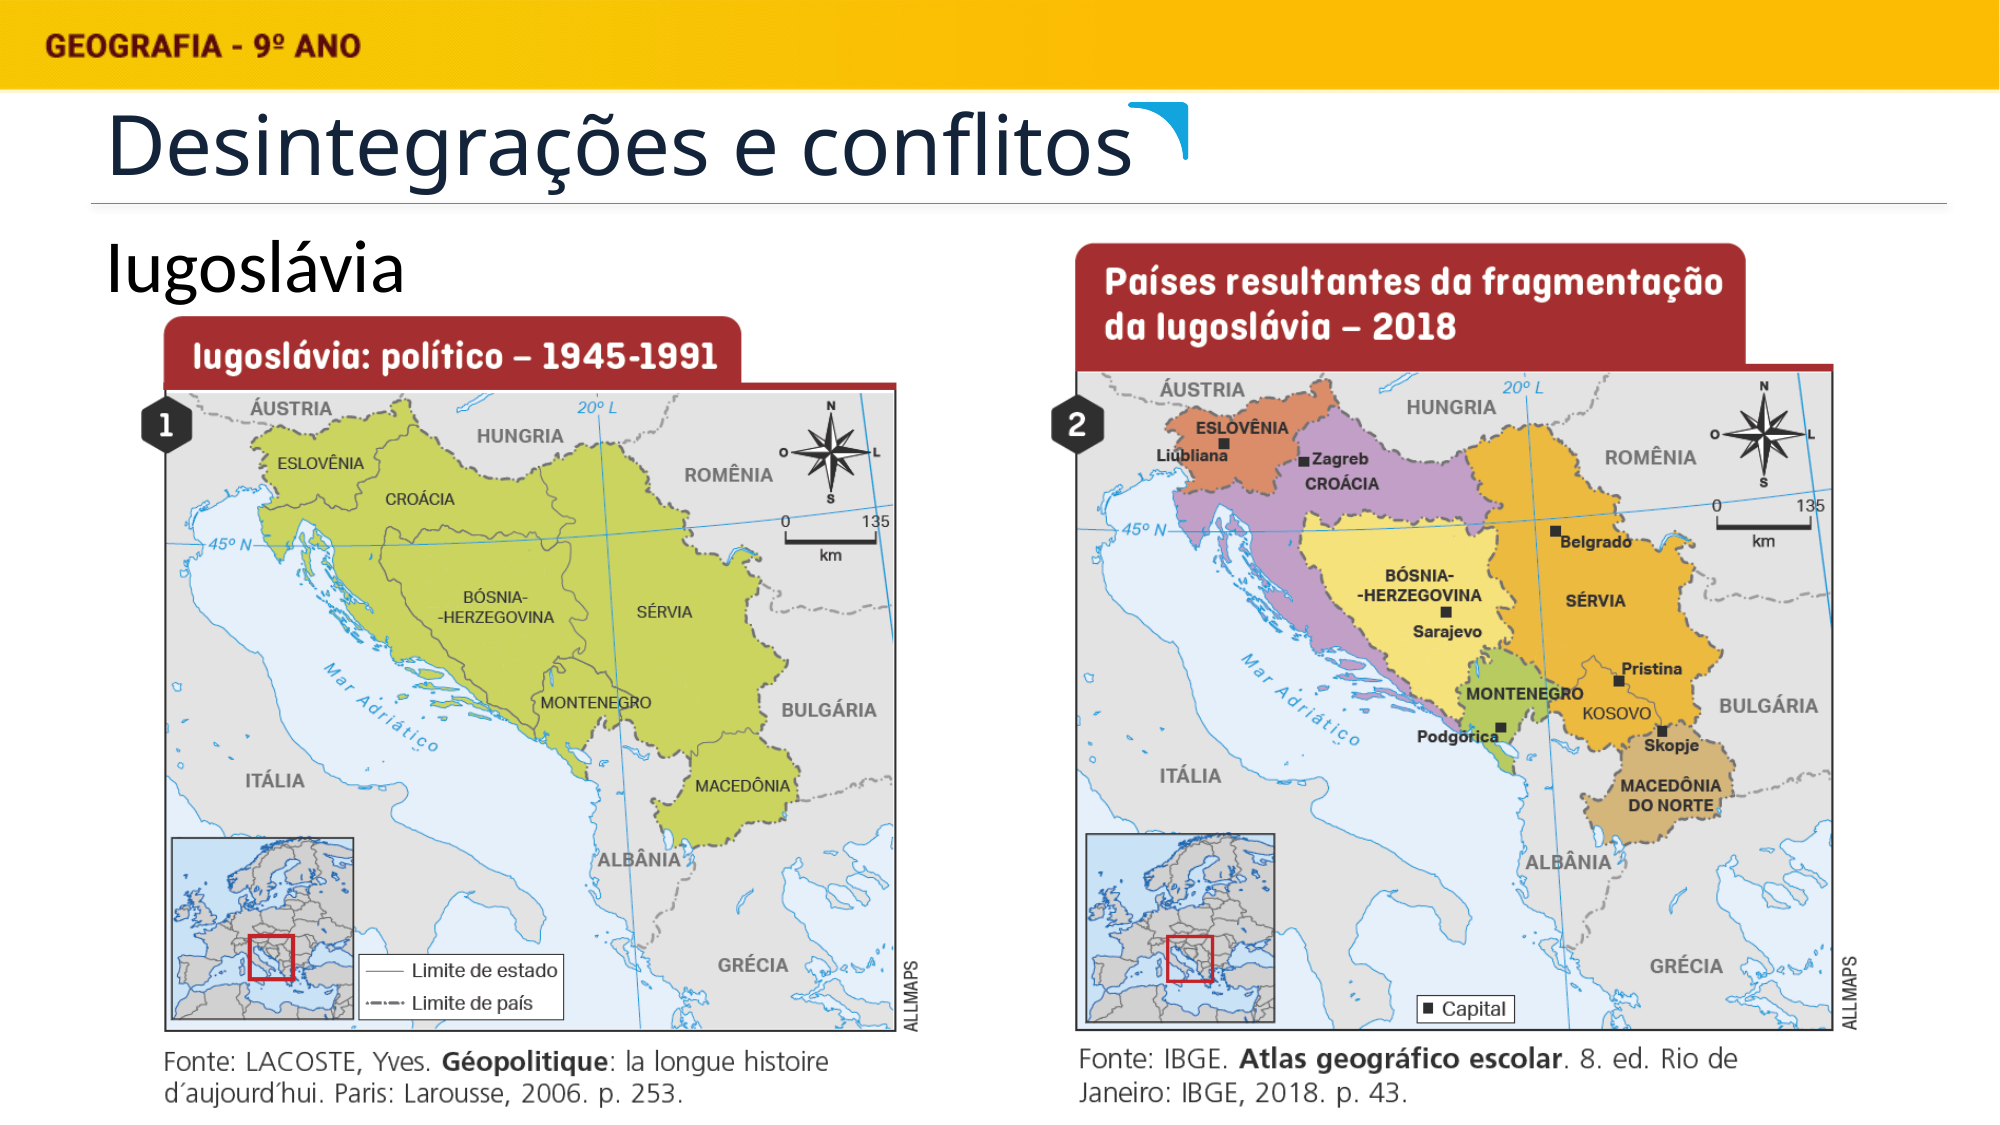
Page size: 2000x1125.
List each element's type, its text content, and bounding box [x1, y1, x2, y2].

picture [0, 0, 2000, 93]
picture [138, 312, 926, 1111]
text_box Desintegrações e conflitos [90, 104, 1171, 200]
picture [1049, 237, 1862, 1111]
text_box Iugoslávia [90, 213, 443, 315]
picture [1123, 98, 1191, 167]
